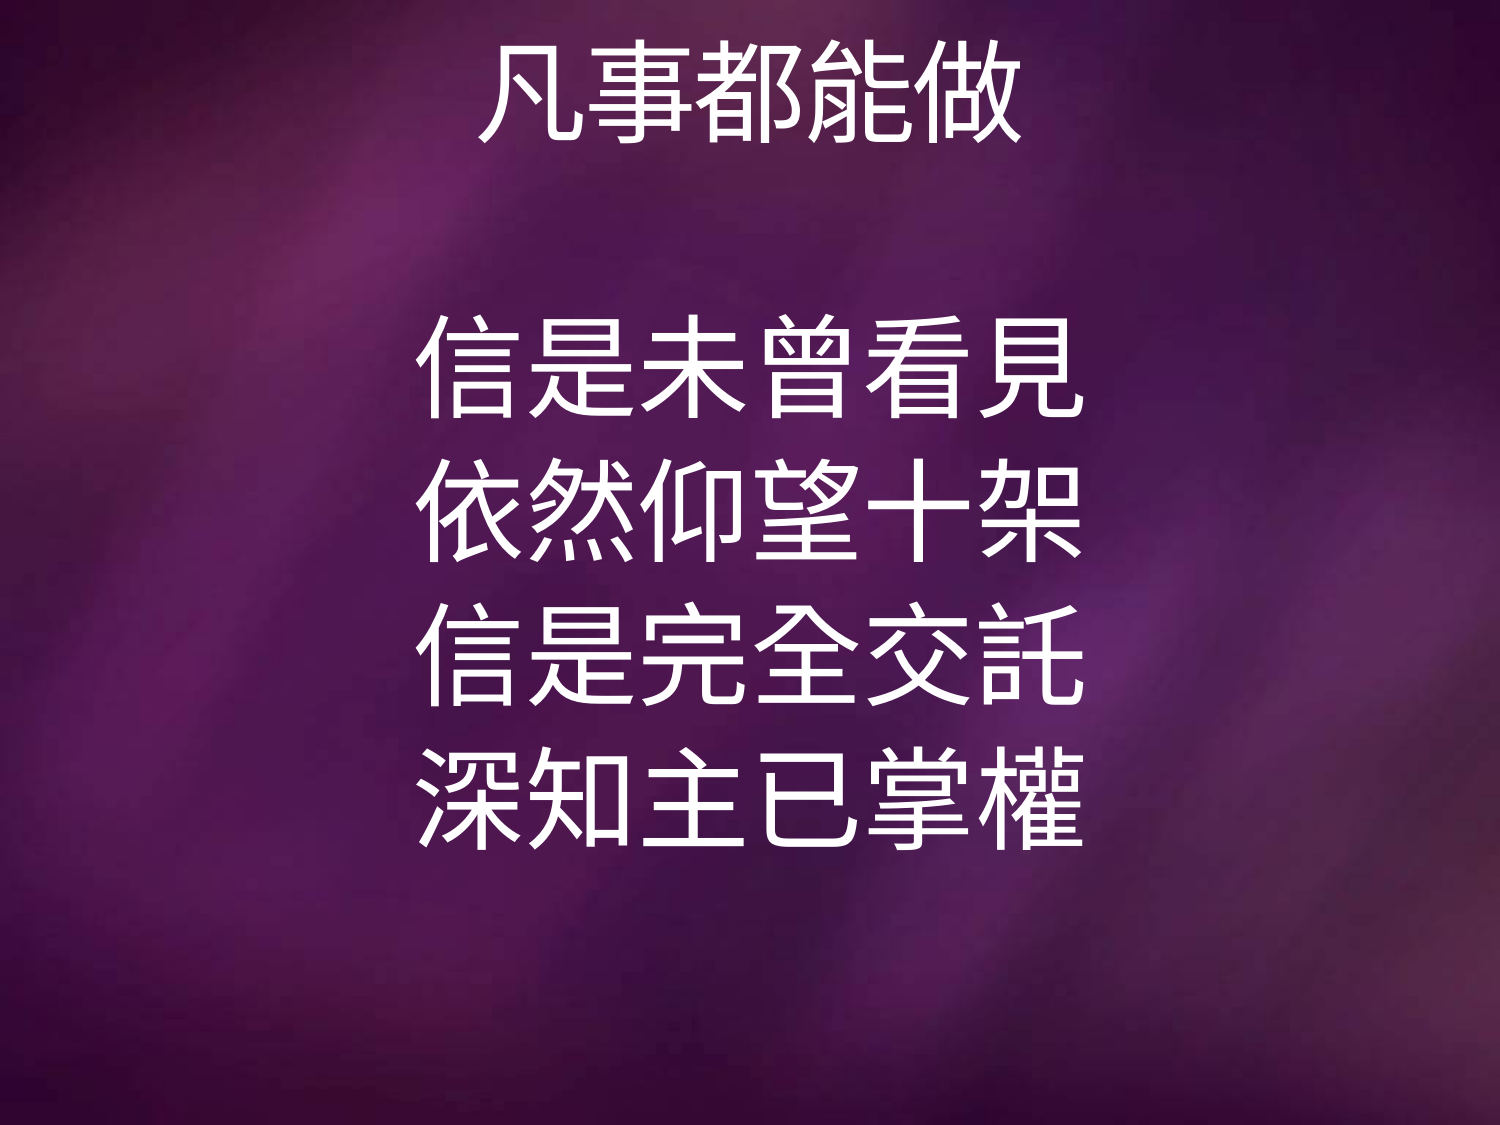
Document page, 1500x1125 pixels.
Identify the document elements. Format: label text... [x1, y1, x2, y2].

title 凡事都能做 [62, 37, 1438, 161]
list 信是未曾看見 依然仰望十架 信是完全交託 深知主已掌權 [62, 312, 1438, 886]
picture [0, 0, 1500, 1125]
